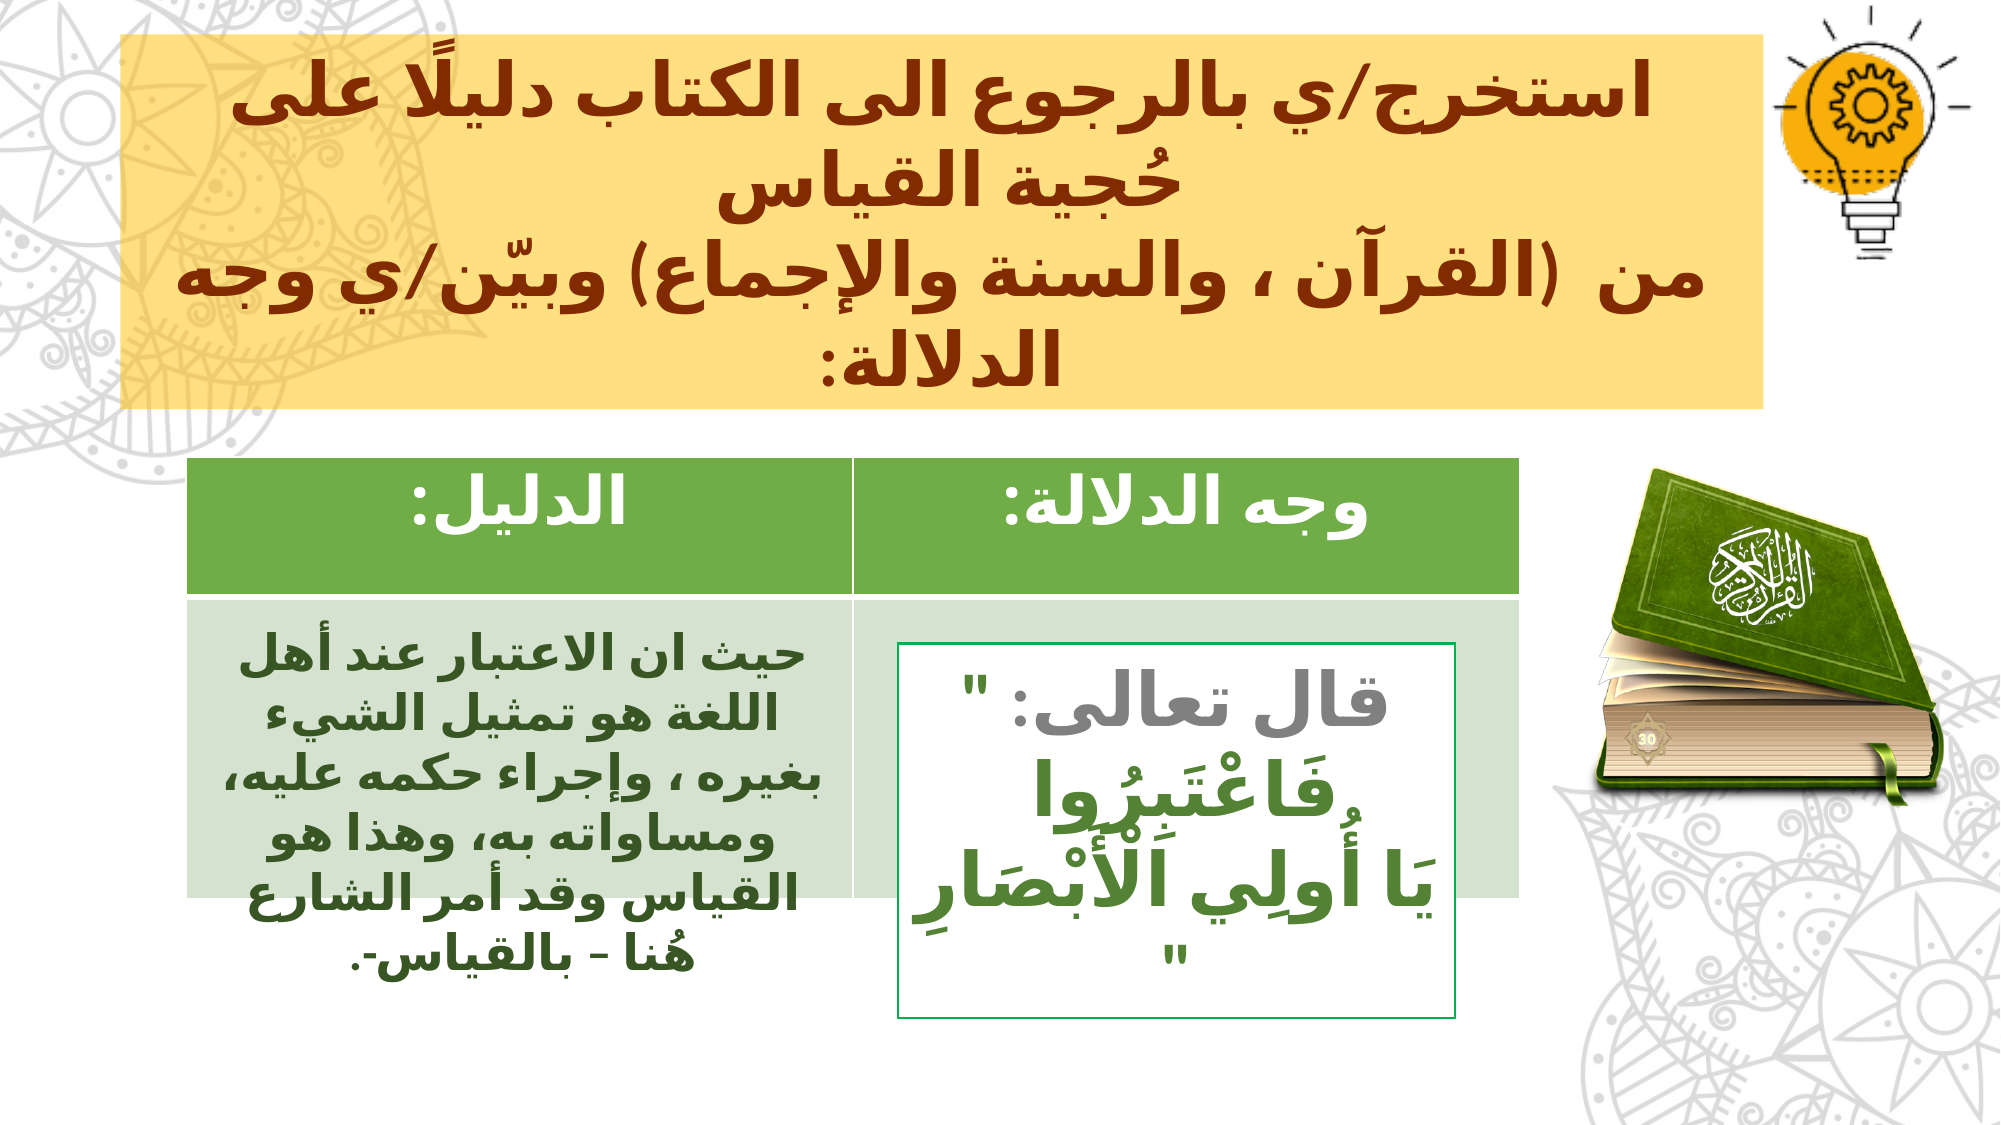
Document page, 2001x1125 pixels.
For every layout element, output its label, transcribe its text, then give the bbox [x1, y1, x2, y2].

table_cell [187, 600, 852, 898]
table_header وجه الدلالة: [854, 458, 1519, 594]
text_box حيث ان الاعتبار عند أهل اللغة هو تمثيل الشيء بغيره ، وإجراء حكمه عليه، ومساواته به، وهذا هو القياس وقد أمر الشارع هُنا – بالقياس-. [192, 612, 854, 989]
text_box استخرج/ي بالرجوع الى الكتاب دليلًا على حُجية القياس من (القرآن ، والسنة والإجماع) وبيّن/ي وجه الدلالة: [120, 34, 1764, 410]
table_header الدليل: [187, 458, 852, 594]
text_box قال تعالى: " فَاعْتَبِرُوا يَا أُولِي الْأَبْصَارِ " [897, 642, 1456, 1019]
table_cell [854, 600, 1519, 898]
picture [0, 0, 2001, 1125]
